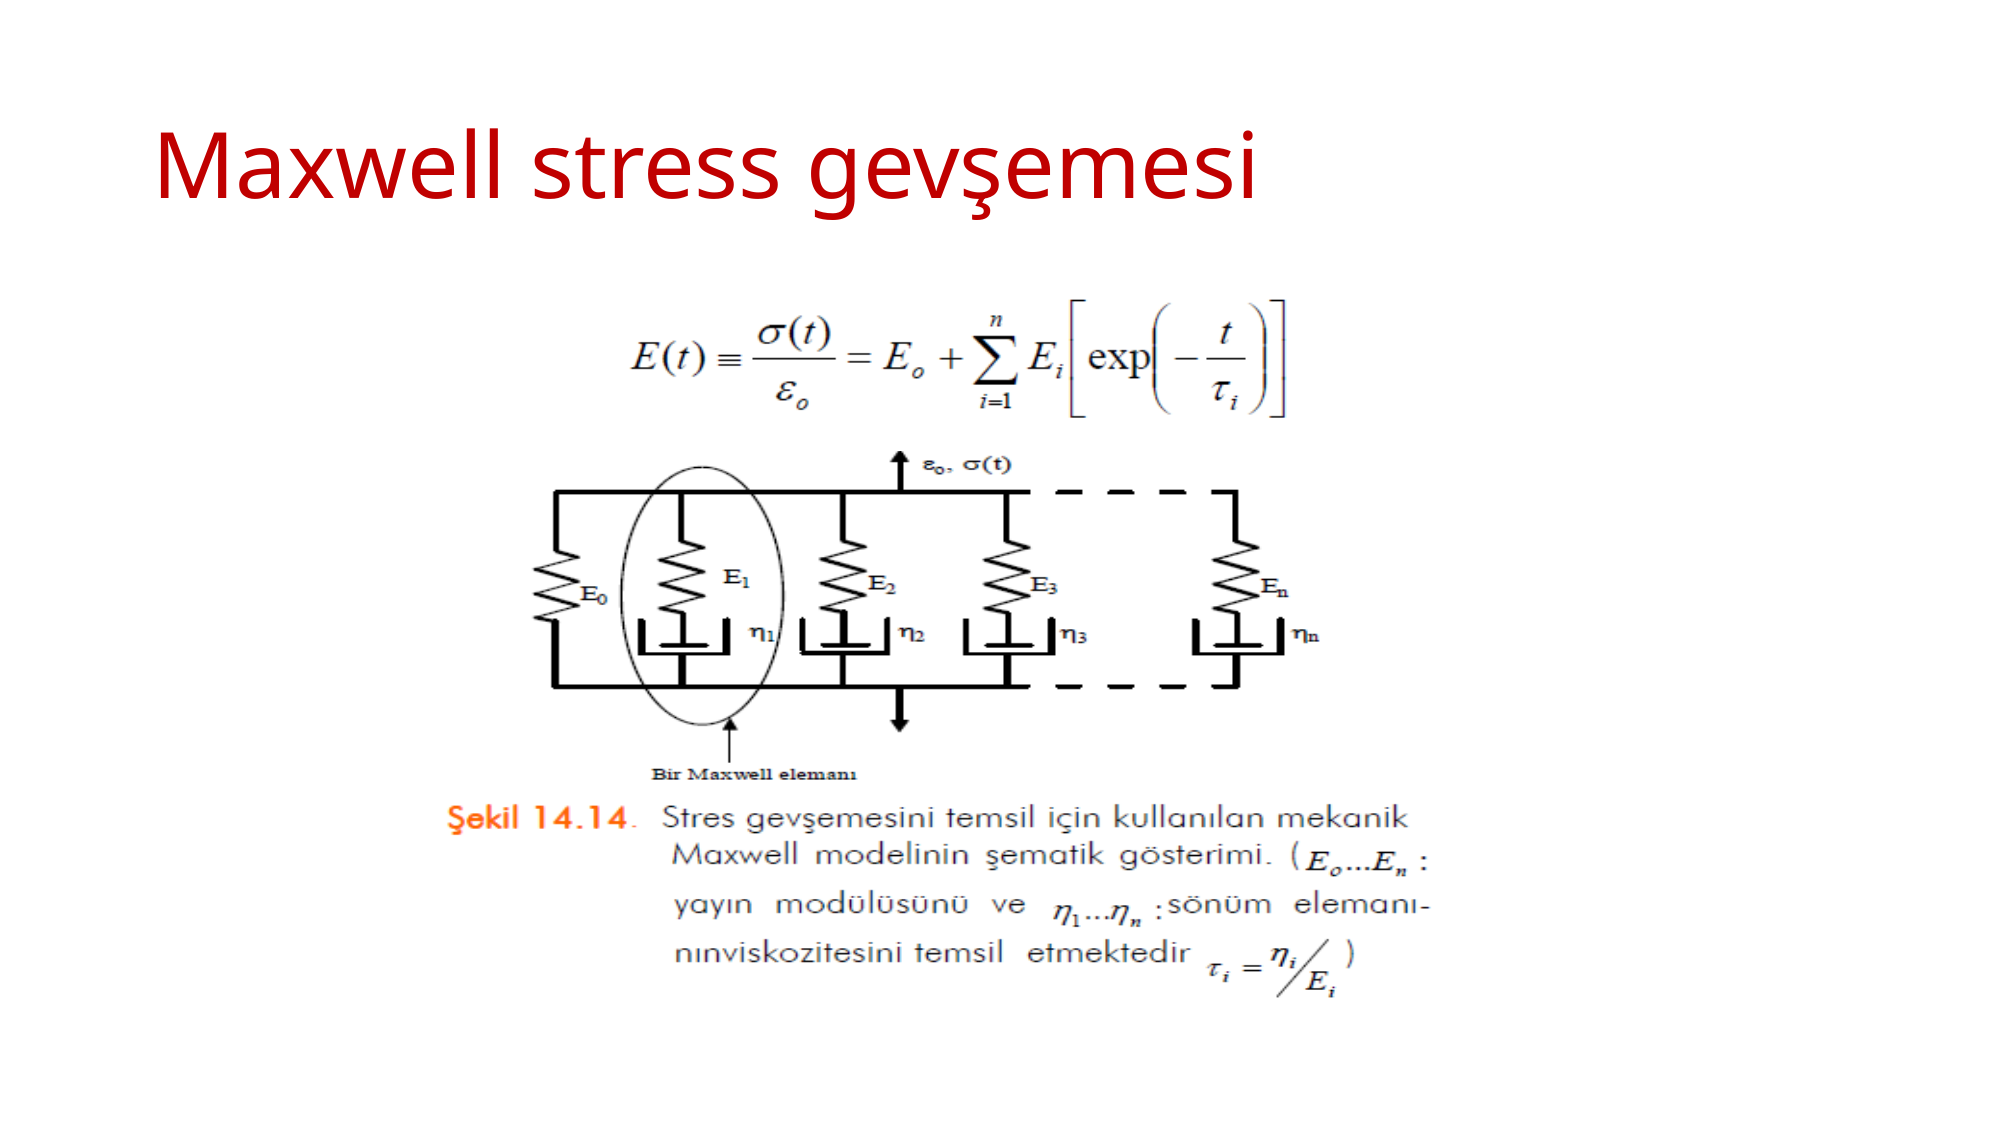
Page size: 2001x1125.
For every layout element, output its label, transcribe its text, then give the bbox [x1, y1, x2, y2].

picture [444, 278, 1485, 1036]
title Maxwell stress gevşemesi [137, 59, 1863, 278]
